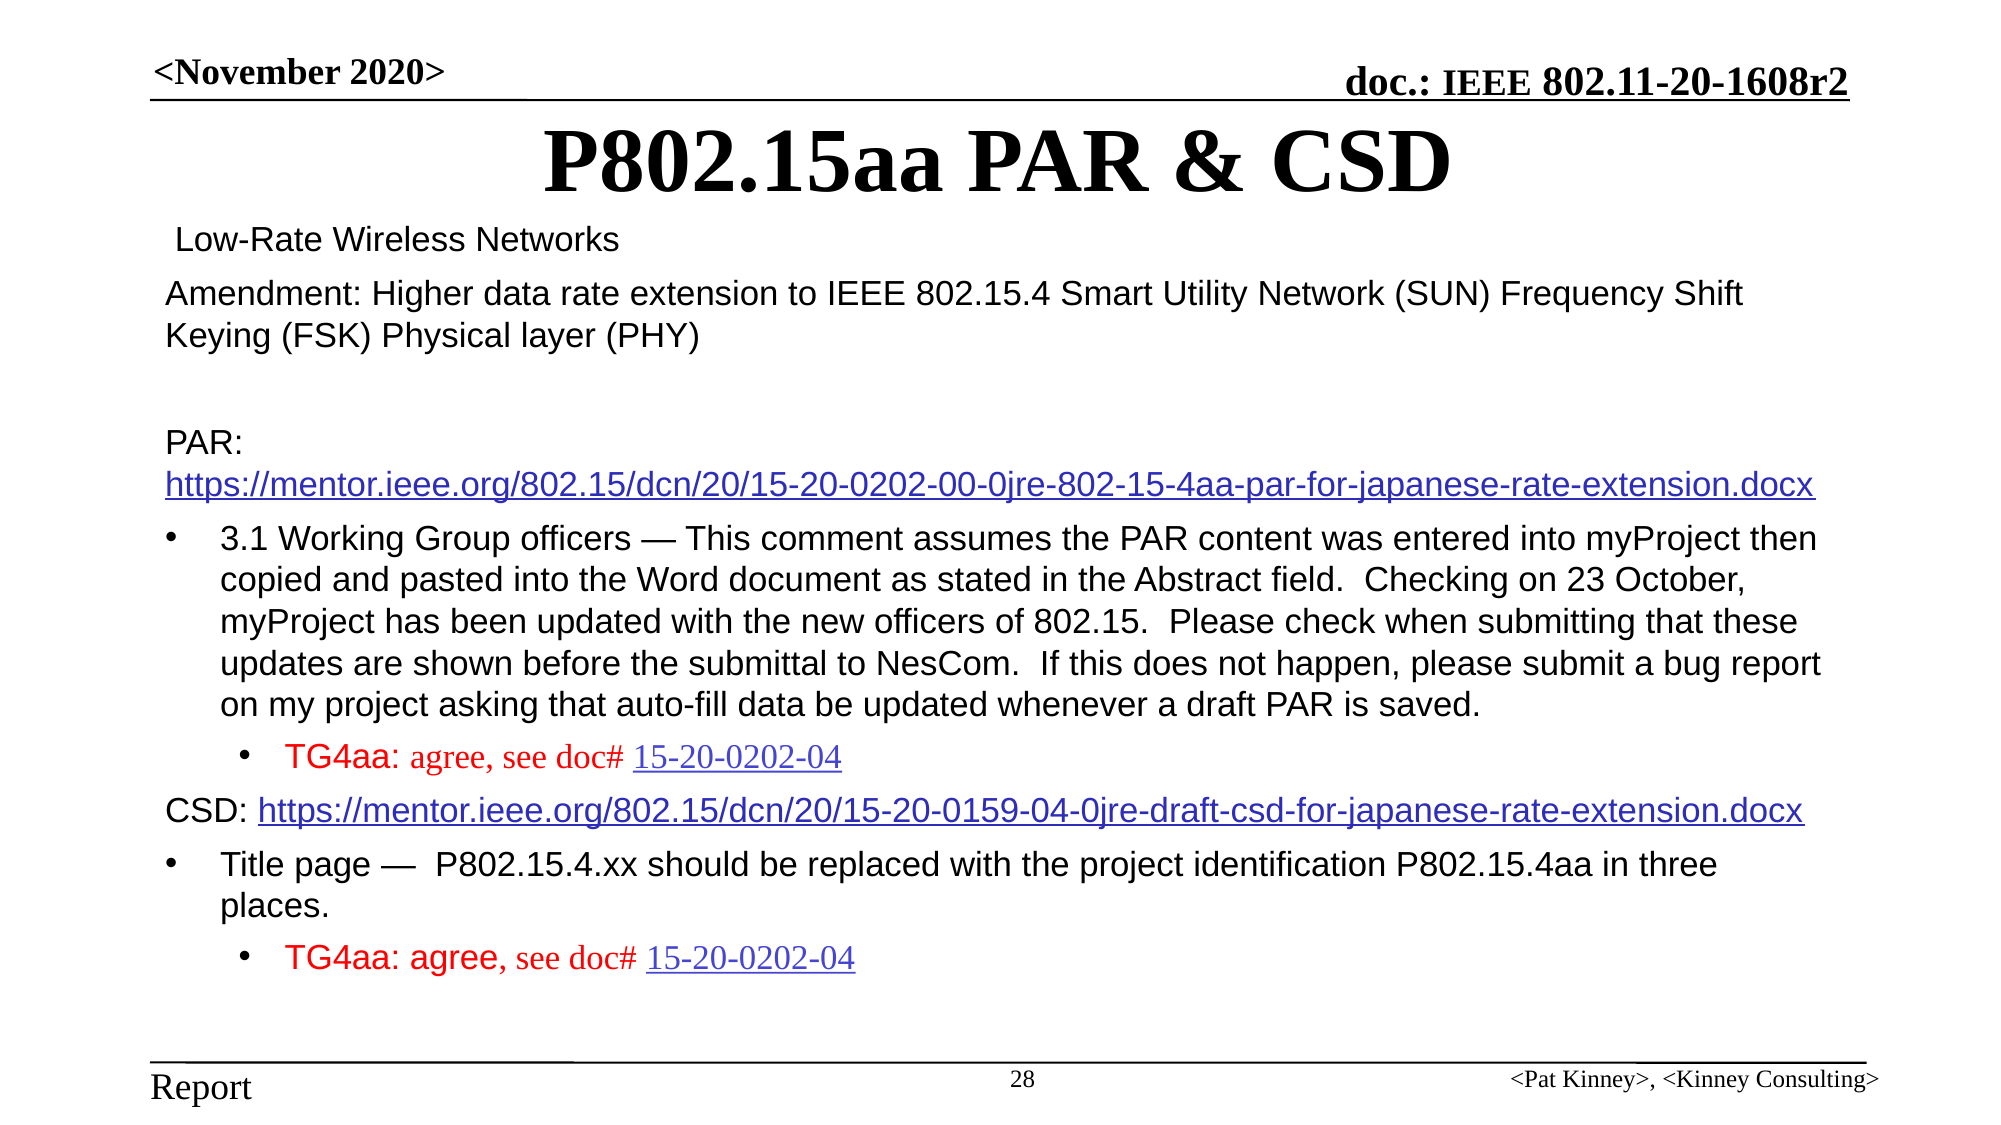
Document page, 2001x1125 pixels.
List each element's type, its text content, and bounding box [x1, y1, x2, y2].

title P802.15aa PAR & CSD [149, 112, 1850, 197]
list Low-Rate Wireless Networks Amendment: Higher data rate extension to IEEE 802.15.4 Smart Utility Network (SUN) Frequency Shift Keying (FSK) Physical layer (PHY) PAR: https://mentor.ieee.org/802.15/dcn/20/15-20-0202-00-0jre-802-15-4aa-par-for-japanese-rate-extension.docx 3.1 Working Group officers — This comment assumes the PAR content was entered into myProject then copied and pasted into the Word document as stated in the Abstract field. Checking on 23 October, myProject has been updated with the new officers of 802.15. Please check when submitting that these updates are shown before the submittal to NesCom. If this does not happen, please submit a bug report on my project asking that auto-fill data be updated whenever a draft PAR is saved. TG4aa: agree, see doc# 15-20-0202-04 CSD: https://mentor.ieee.org/802.15/dcn/20/15-20-0159-04-0jre-draft-csd-for-japanese-rate-extension.docx Title page — P802.15.4.xx should be replaced with the project identification P802.15.4aa in three places. TG4aa: agree, see doc# 15-20-0202-04 [149, 208, 1850, 1063]
footer <Pat Kinney>, <Kinney Consulting> [1436, 1061, 1881, 1108]
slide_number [152, 41, 460, 93]
slide_number 28 [950, 1061, 1095, 1125]
